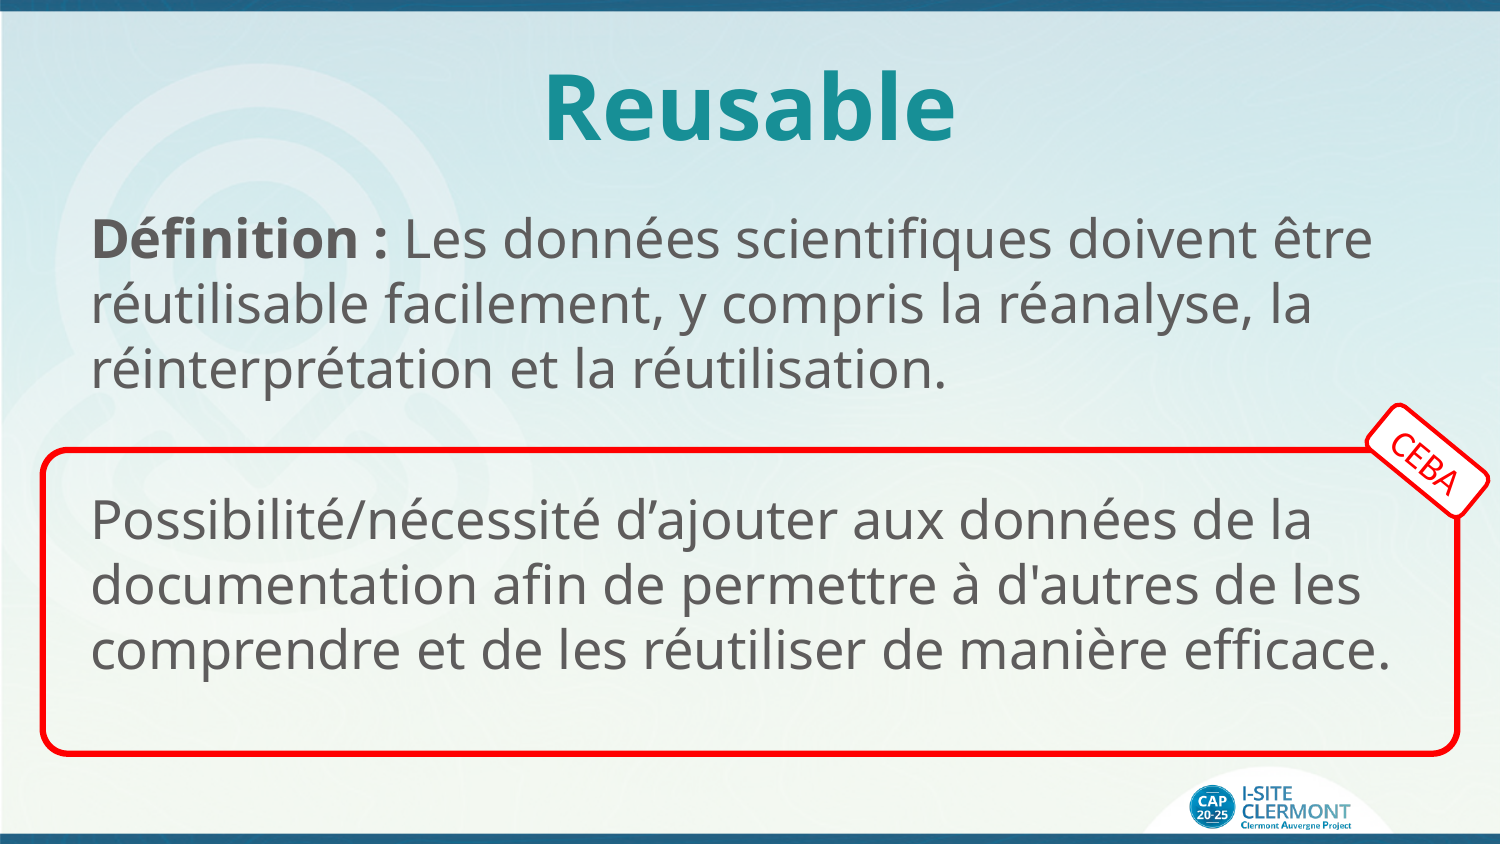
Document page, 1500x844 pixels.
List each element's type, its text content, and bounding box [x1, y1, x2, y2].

text_box [40, 447, 1460, 756]
picture [0, 0, 1500, 12]
title Reusable [75, 33, 1425, 175]
picture [0, 776, 1500, 844]
text_box CEBA [1364, 402, 1491, 520]
list Définition : Les données scientifiques doivent être réutilisable facilement, y compris la réanalyse, la réinterprétation et la réutilisation. Possibilité/nécessité d’ajouter aux données de la documentation afin de permettre à d'autres de les comprendre et de les réutiliser de manière efficace. [75, 196, 1425, 447]
